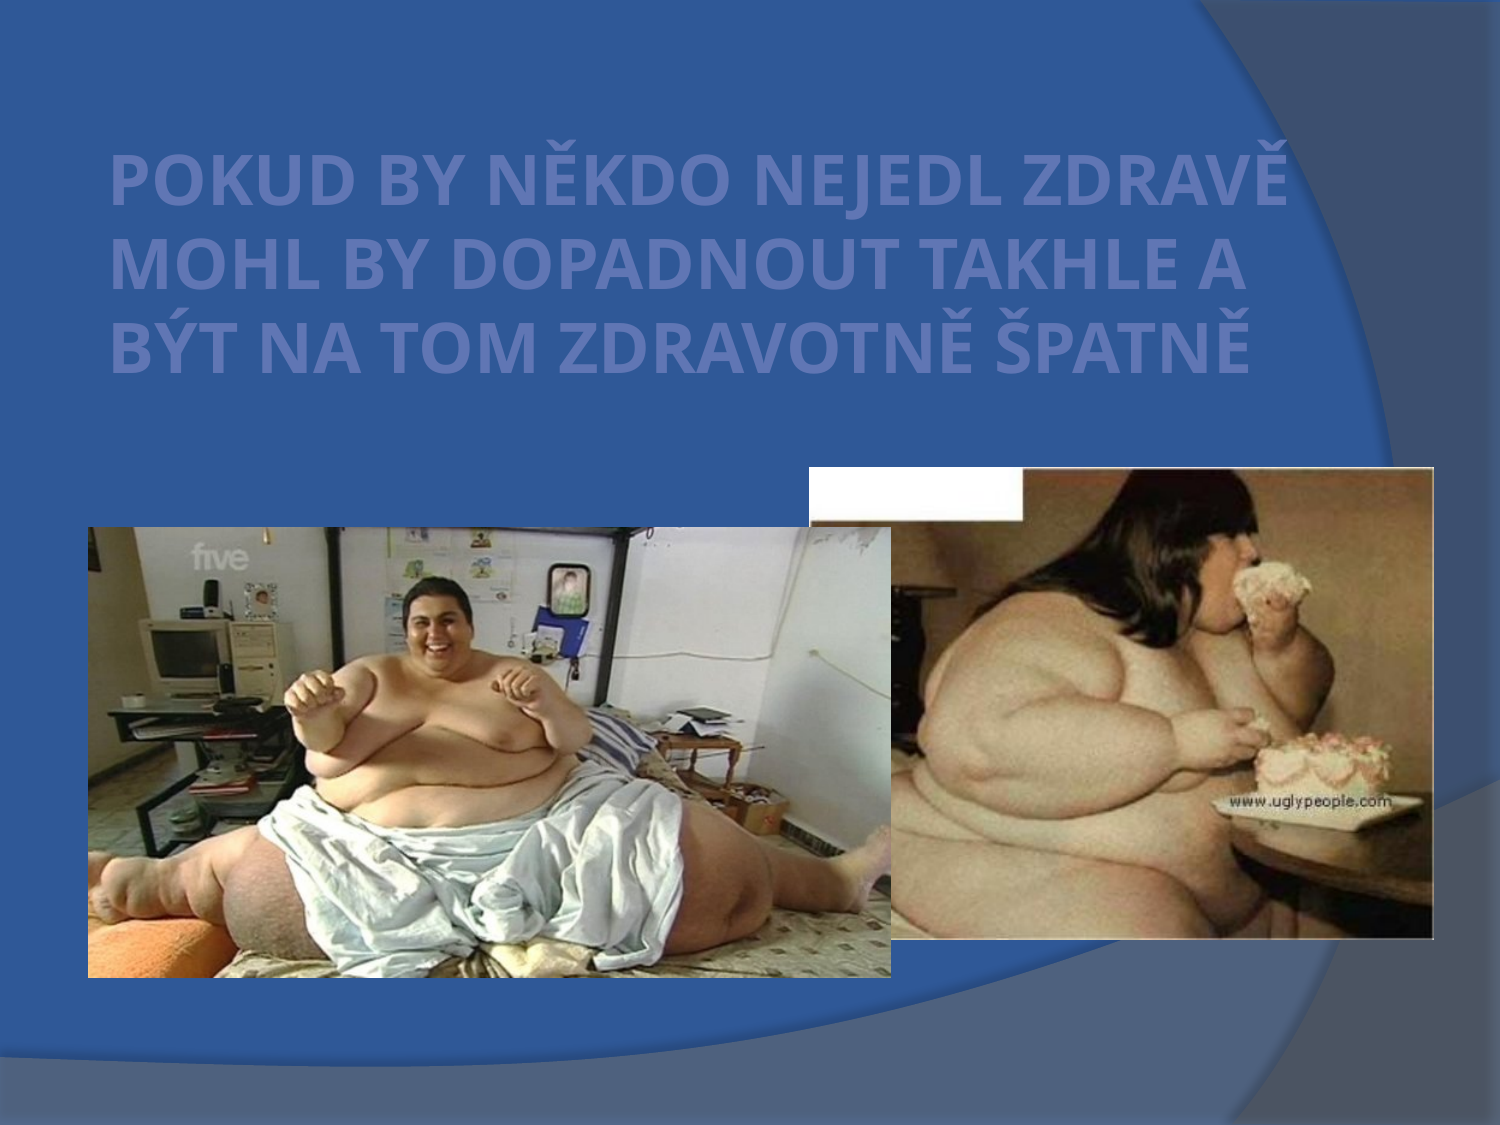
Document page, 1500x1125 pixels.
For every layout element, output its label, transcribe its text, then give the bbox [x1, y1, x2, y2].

title Pokud by někdo nejedl zdravě mohl by dopadnout takhle a být na tom zdravotně špatně [100, 125, 1326, 398]
picture [808, 467, 1435, 941]
picture [88, 526, 891, 978]
